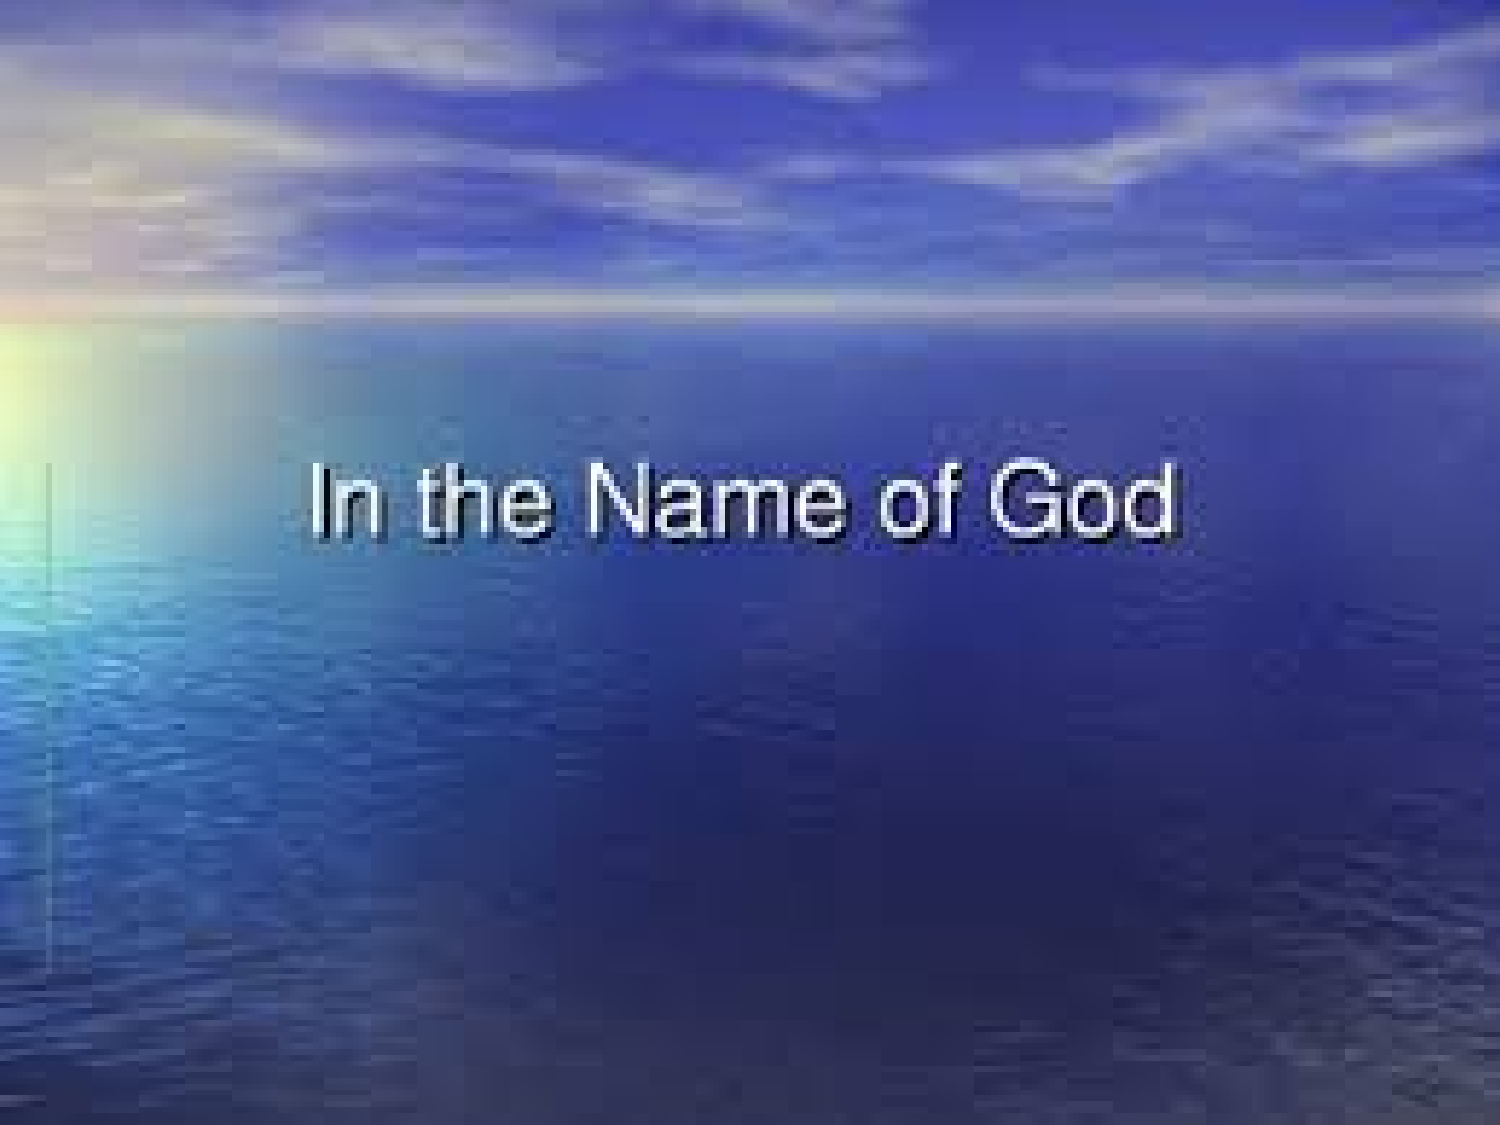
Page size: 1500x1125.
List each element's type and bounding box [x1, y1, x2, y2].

list [0, 0, 1500, 1125]
